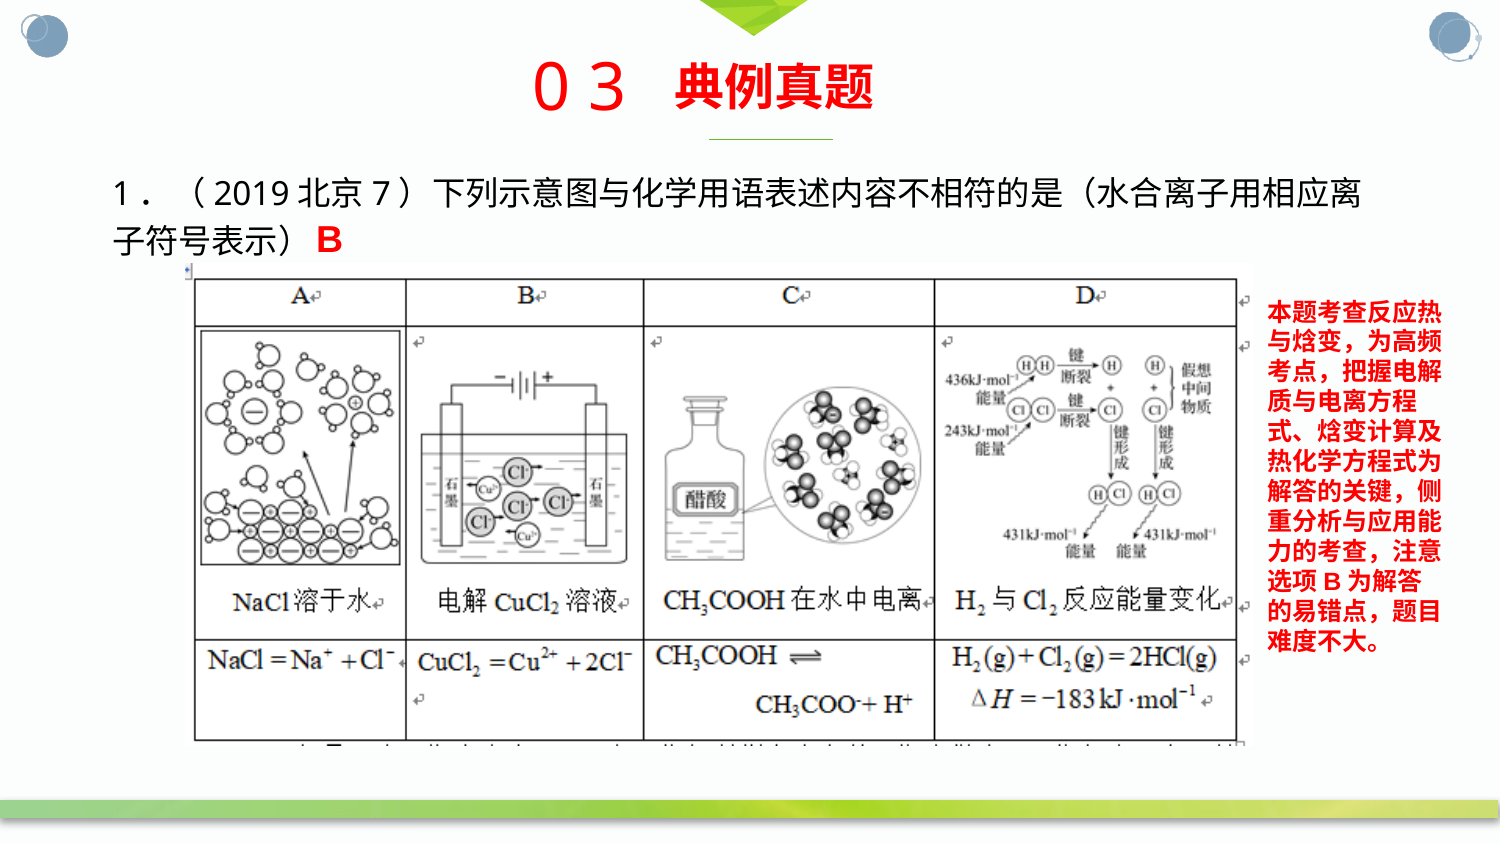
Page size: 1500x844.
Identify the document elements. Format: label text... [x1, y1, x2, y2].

text_box 本题考查反应热与焓变，为高频考点，把握电解质与电离方程式、焓变计算及热化学方程式为解答的关键，侧重分析与应用能力的考查，注意选项B为解答的易错点，题目难度不大。 [1397, 288, 1460, 663]
picture [0, 0, 89, 73]
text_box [522, 36, 890, 133]
picture [0, 800, 1499, 818]
text_box [697, 0, 810, 36]
picture [1411, 0, 1500, 73]
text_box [96, 156, 1397, 746]
